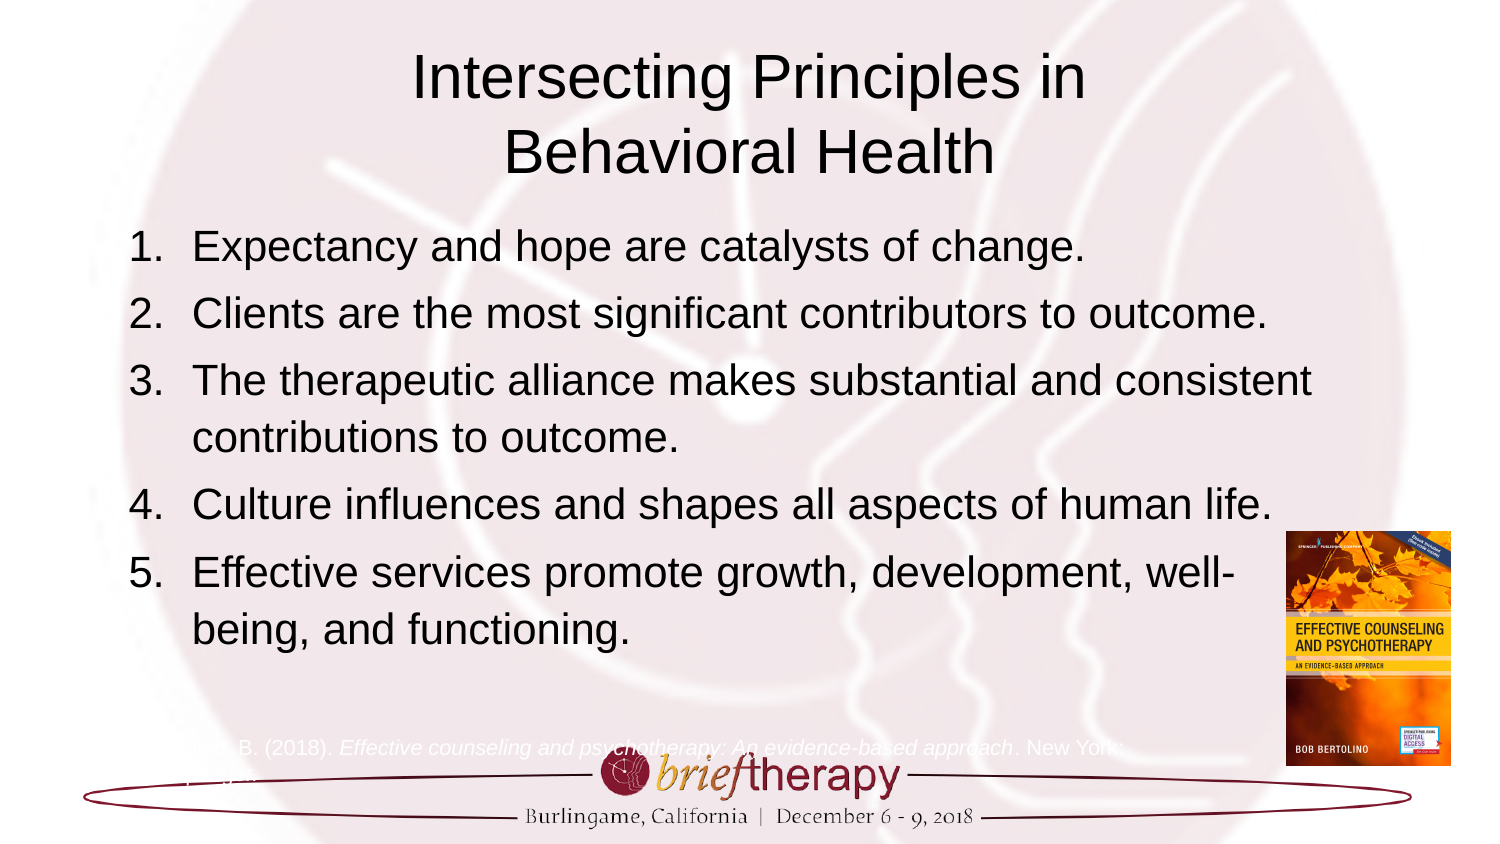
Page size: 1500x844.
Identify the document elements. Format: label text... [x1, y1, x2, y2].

list Expectancy and hope are catalysts of change. Clients are the most significant contributors to outcome. The therapeutic alliance makes substantial and consistent contributions to outcome. Culture influences and shapes all aspects of human life. Effective services promote growth, development, well-being, and functioning. [113, 204, 1361, 738]
title Intersecting Principles in Behavioral Health [243, 18, 1257, 204]
text_box Bertolino, B. (2018). Effective counseling and psychotherapy: An evidence-based approach. New York: Springer. [126, 725, 1170, 793]
picture [0, 0, 1500, 844]
